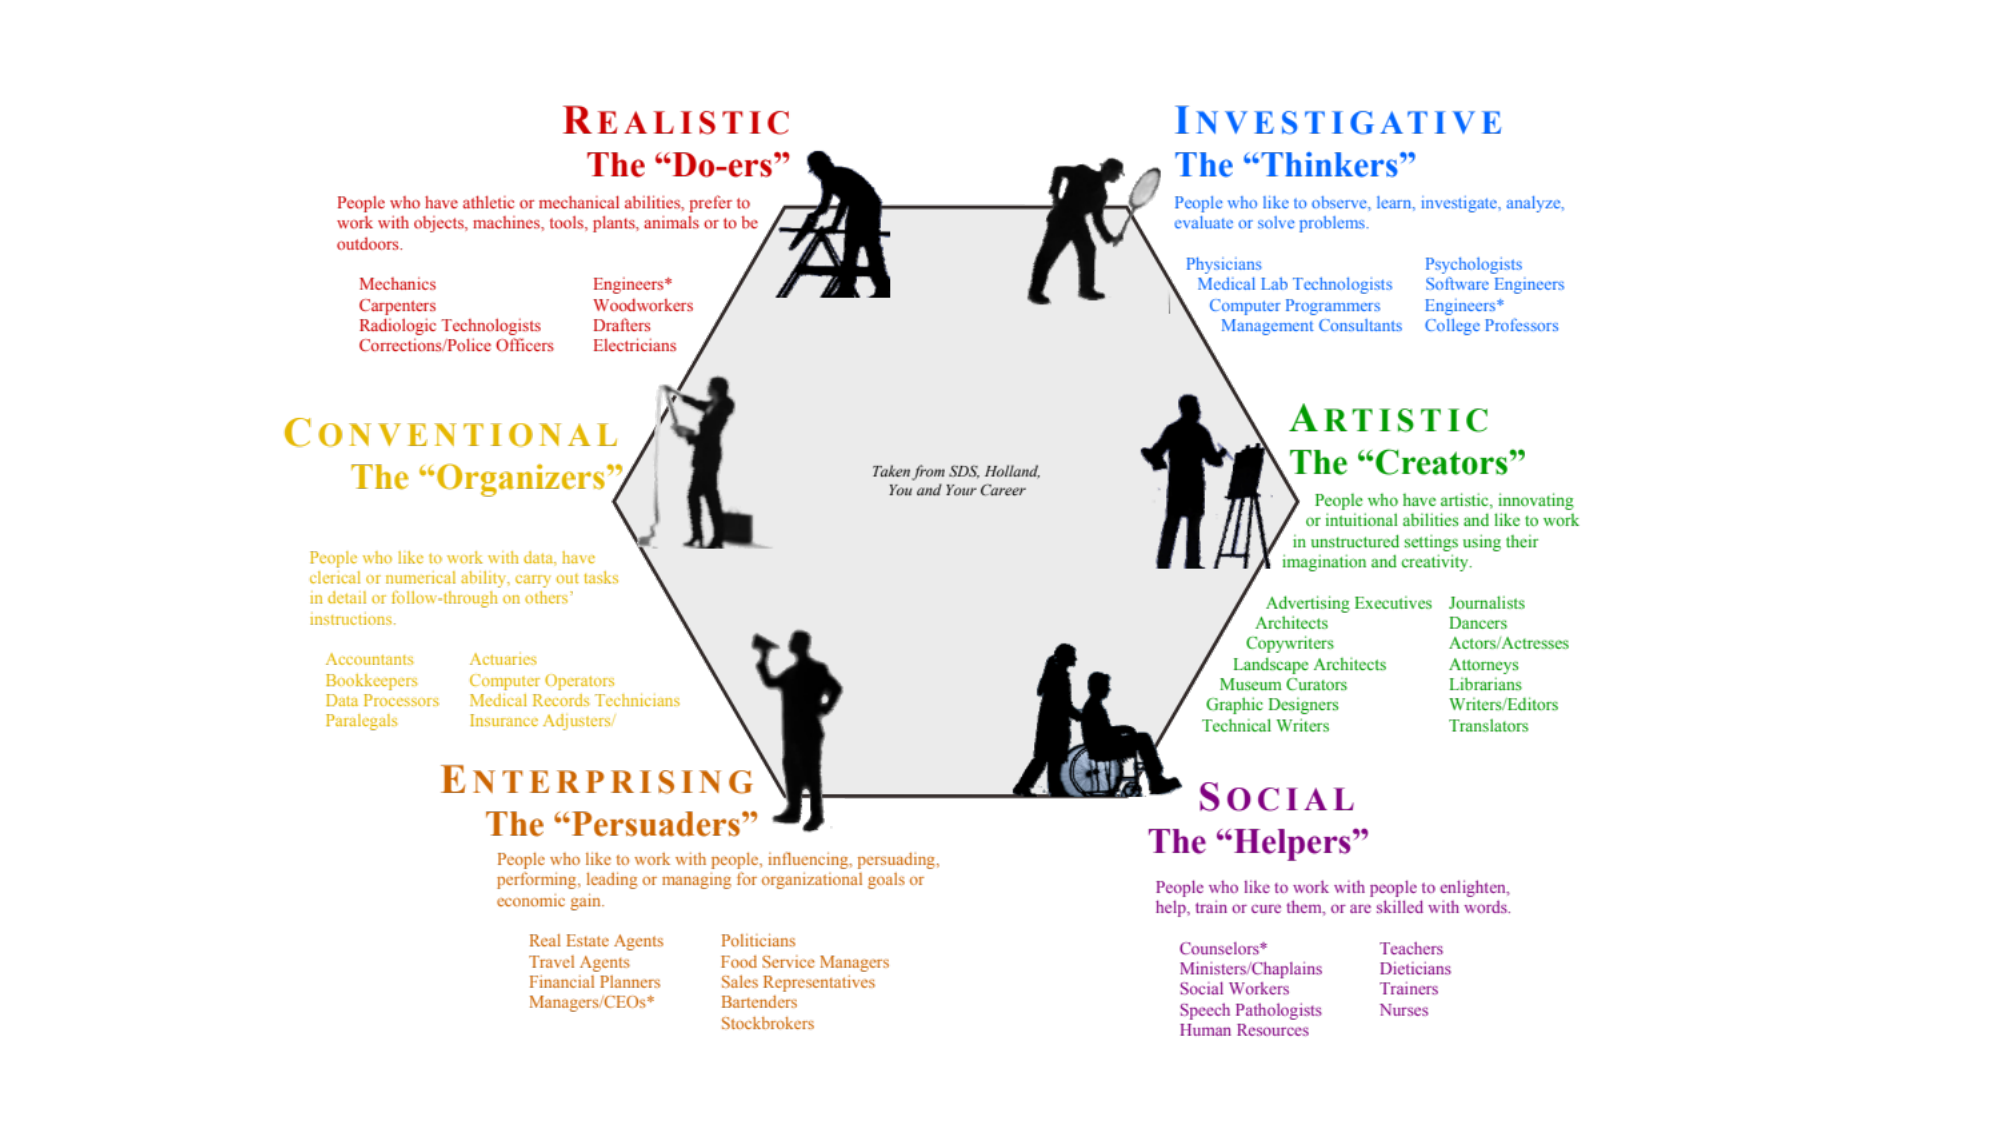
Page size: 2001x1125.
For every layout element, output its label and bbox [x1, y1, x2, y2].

picture [229, 19, 1634, 1106]
